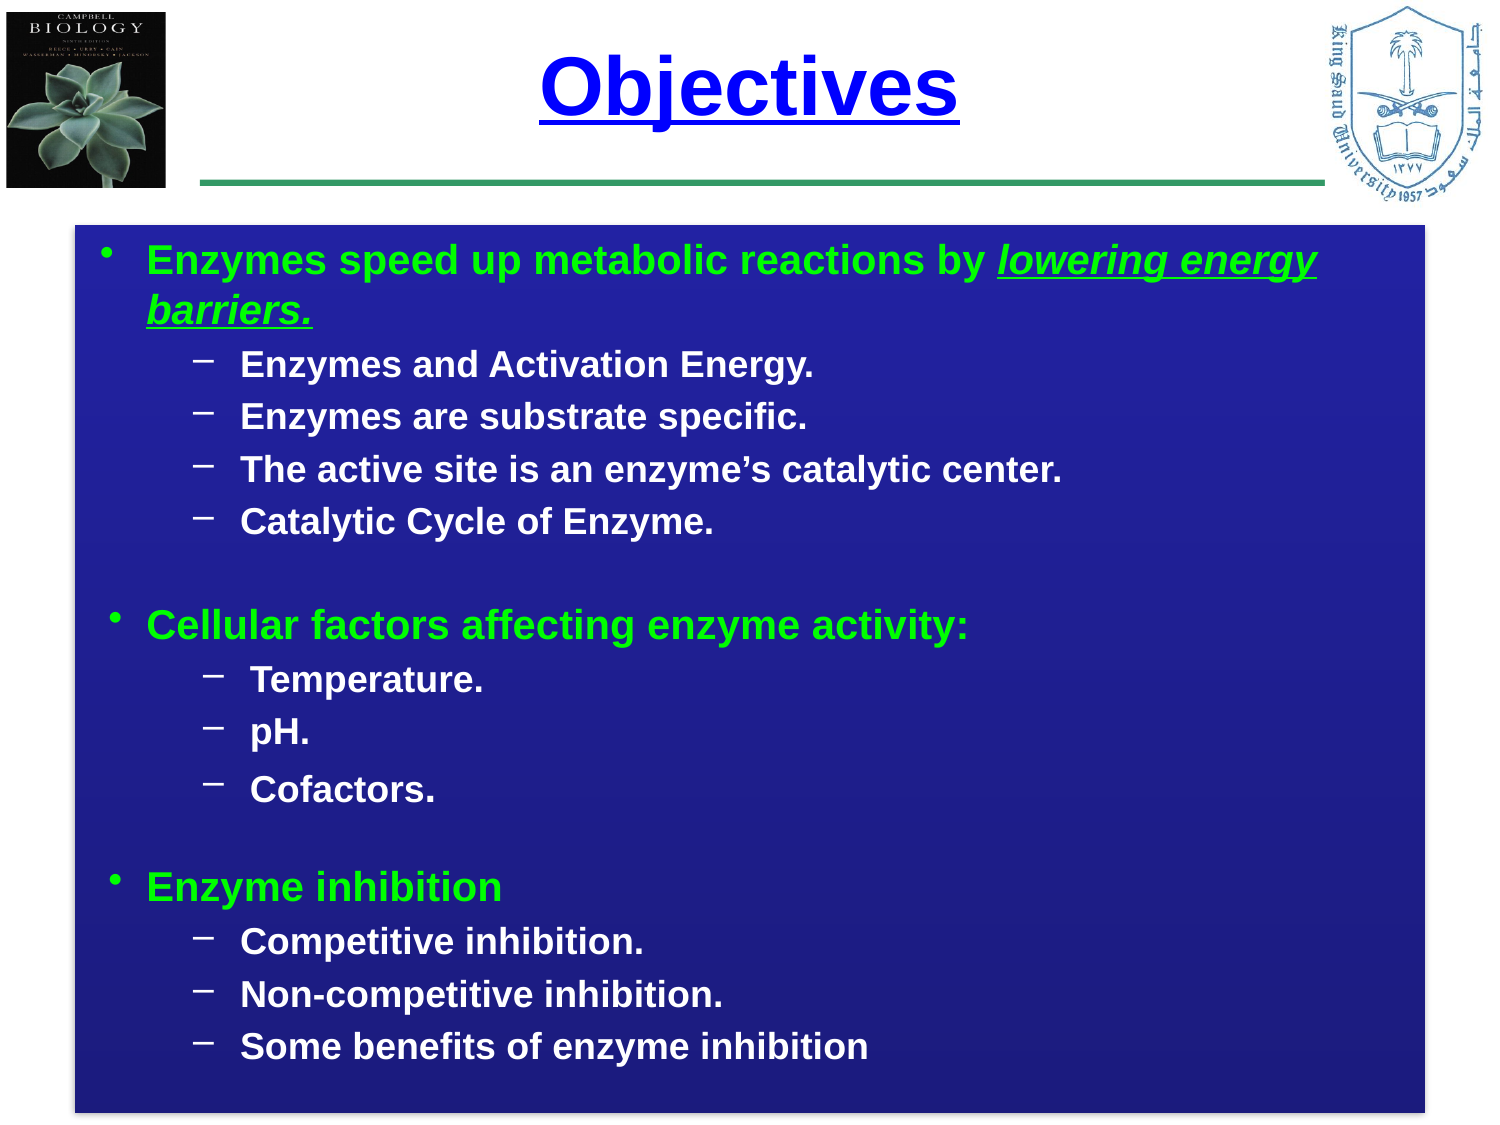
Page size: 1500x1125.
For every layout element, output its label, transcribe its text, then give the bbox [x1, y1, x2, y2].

list Enzymes speed up metabolic reactions by lowering energy barriers. Enzymes and Activation Energy. Enzymes are substrate specific. The active site is an enzyme’s catalytic center. Catalytic Cycle of Enzyme. Cellular factors affecting enzyme activity: Temperature. pH. Cofactors. Enzyme inhibition Competitive inhibition. Non-competitive inhibition. Some benefits of enzyme inhibition [75, 224, 1425, 1113]
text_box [5, 0, 1488, 209]
